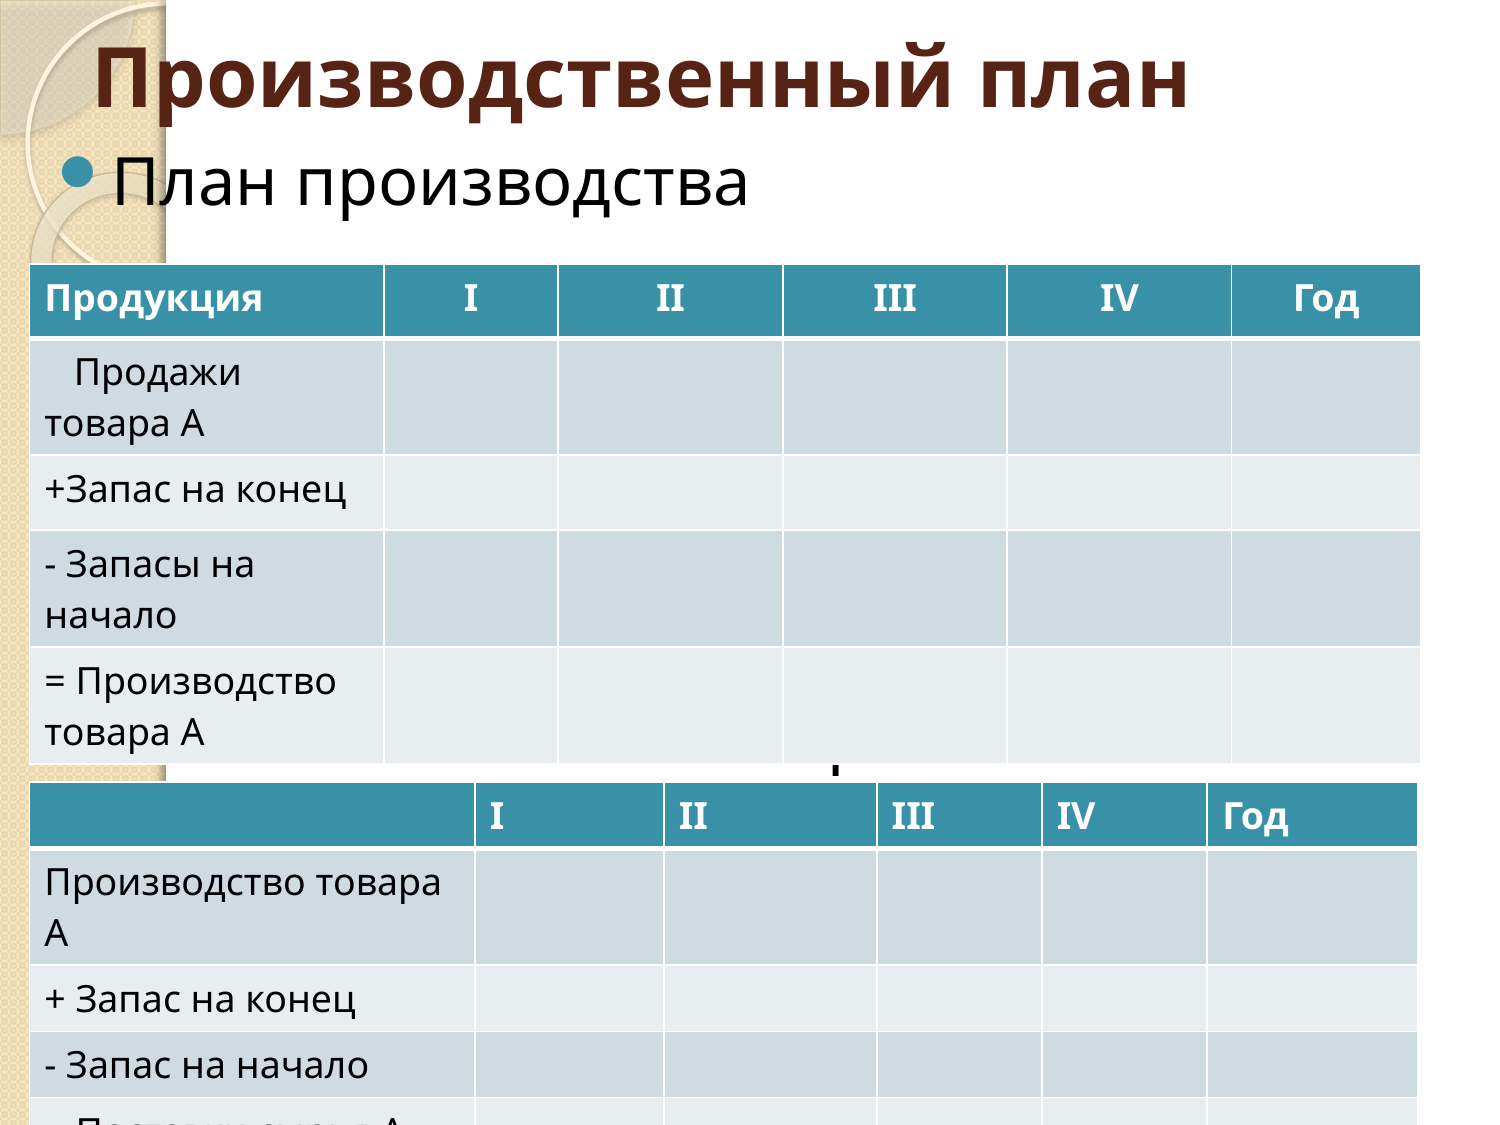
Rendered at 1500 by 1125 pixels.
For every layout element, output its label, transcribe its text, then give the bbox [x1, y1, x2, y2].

table_header Год [1232, 265, 1420, 336]
table_cell [559, 456, 782, 529]
table_cell - Запас на начало [30, 1032, 474, 1097]
table_cell - Запасы на начало [30, 531, 383, 646]
table_cell [1232, 341, 1420, 454]
table_cell [1208, 1032, 1417, 1097]
table_cell [878, 966, 1041, 1031]
table_cell [1043, 1098, 1206, 1125]
table_cell [385, 341, 557, 454]
table_header II [559, 265, 782, 336]
table_cell [1208, 1098, 1417, 1125]
table_header IV [1043, 783, 1206, 846]
table_cell [784, 341, 1006, 454]
table_cell [476, 966, 663, 1031]
table_cell [665, 1032, 876, 1097]
table_cell [665, 966, 876, 1031]
table_header I [385, 265, 557, 336]
table_cell + Запас на конец [30, 966, 474, 1031]
table_header II [665, 783, 876, 846]
title Производственный план [76, 16, 1466, 131]
table_header III [878, 783, 1041, 846]
table_cell [1232, 531, 1420, 646]
table_header I [476, 783, 663, 846]
table_cell [878, 1032, 1041, 1097]
table_cell [784, 456, 1006, 529]
table_cell [476, 1032, 663, 1097]
table_header [30, 783, 474, 846]
table_cell [1043, 966, 1206, 1031]
table_cell [1008, 531, 1231, 646]
table_cell [878, 1098, 1041, 1125]
table_cell [784, 648, 1006, 763]
table_cell = Производство товара А [30, 648, 383, 763]
table_cell +Запас на конец [30, 456, 383, 529]
table_cell [1232, 648, 1420, 763]
table_header IV [1008, 265, 1231, 336]
table_cell [1008, 648, 1231, 763]
table_cell [385, 531, 557, 646]
table_cell [1043, 851, 1206, 964]
table_cell [665, 1098, 876, 1125]
table_cell [476, 1098, 663, 1125]
table_cell [878, 851, 1041, 964]
table_cell Продажи товара А [30, 341, 383, 454]
table_cell [385, 456, 557, 529]
table_cell [385, 648, 557, 763]
table_cell [1008, 456, 1231, 529]
table_cell [665, 851, 876, 964]
table_cell = Поставки сырья А [30, 1098, 474, 1125]
table_cell Производство товара А [30, 851, 474, 964]
table_header III [784, 265, 1006, 336]
table_cell [1008, 341, 1231, 454]
table_cell [784, 531, 1006, 646]
table_cell [559, 531, 782, 646]
table_cell [559, 341, 782, 454]
table_header Год [1208, 783, 1417, 846]
table_cell [1208, 851, 1417, 964]
table_cell [559, 648, 782, 763]
table_cell [1208, 966, 1417, 1031]
table_cell [476, 851, 663, 964]
table_cell [1232, 456, 1420, 529]
table_header Продукция [30, 265, 383, 336]
table_cell [1043, 1032, 1206, 1097]
list План производства План обеспечения сырьем [29, 131, 1466, 1106]
